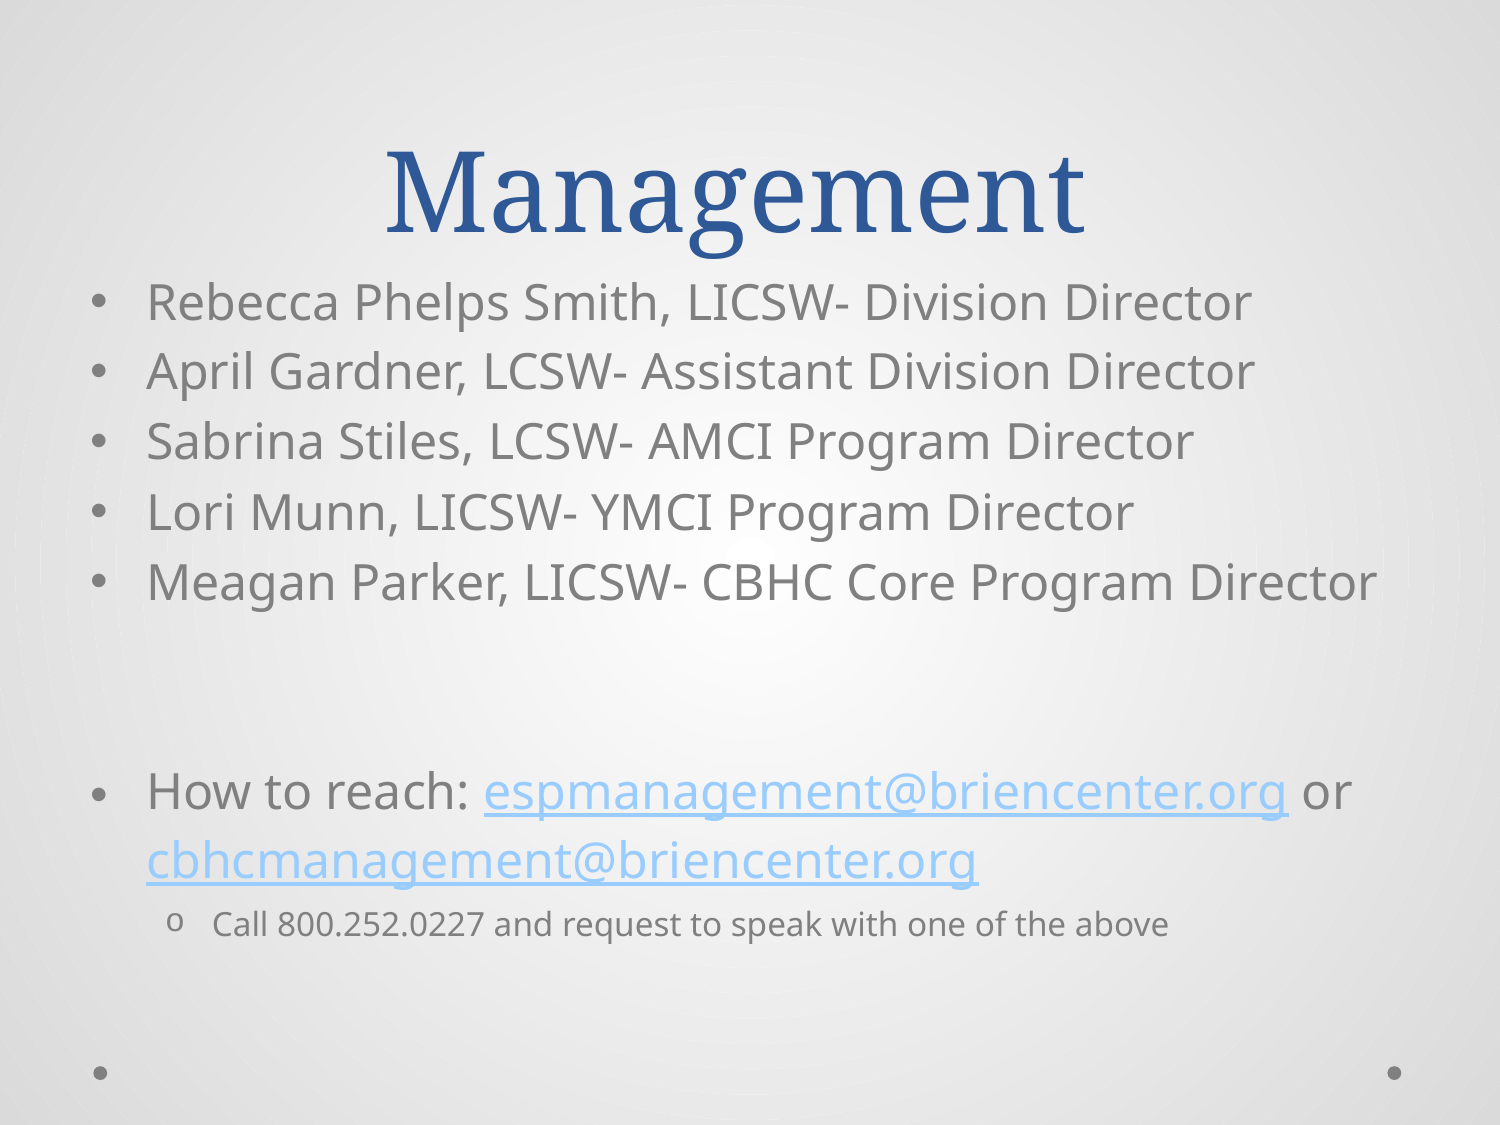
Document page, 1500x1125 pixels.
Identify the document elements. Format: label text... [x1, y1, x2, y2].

title Management [75, 0, 1425, 262]
list Rebecca Phelps Smith, LICSW- Division Director April Gardner, LCSW- Assistant Division Director Sabrina Stiles, LCSW- AMCI Program Director Lori Munn, LICSW- YMCI Program Director Meagan Parker, LICSW- CBHC Core Program Director How to reach: espmanagement@briencenter.org or cbhcmanagement@briencenter.org Call 800.252.0227 and request to speak with one of the above [75, 262, 1425, 1005]
